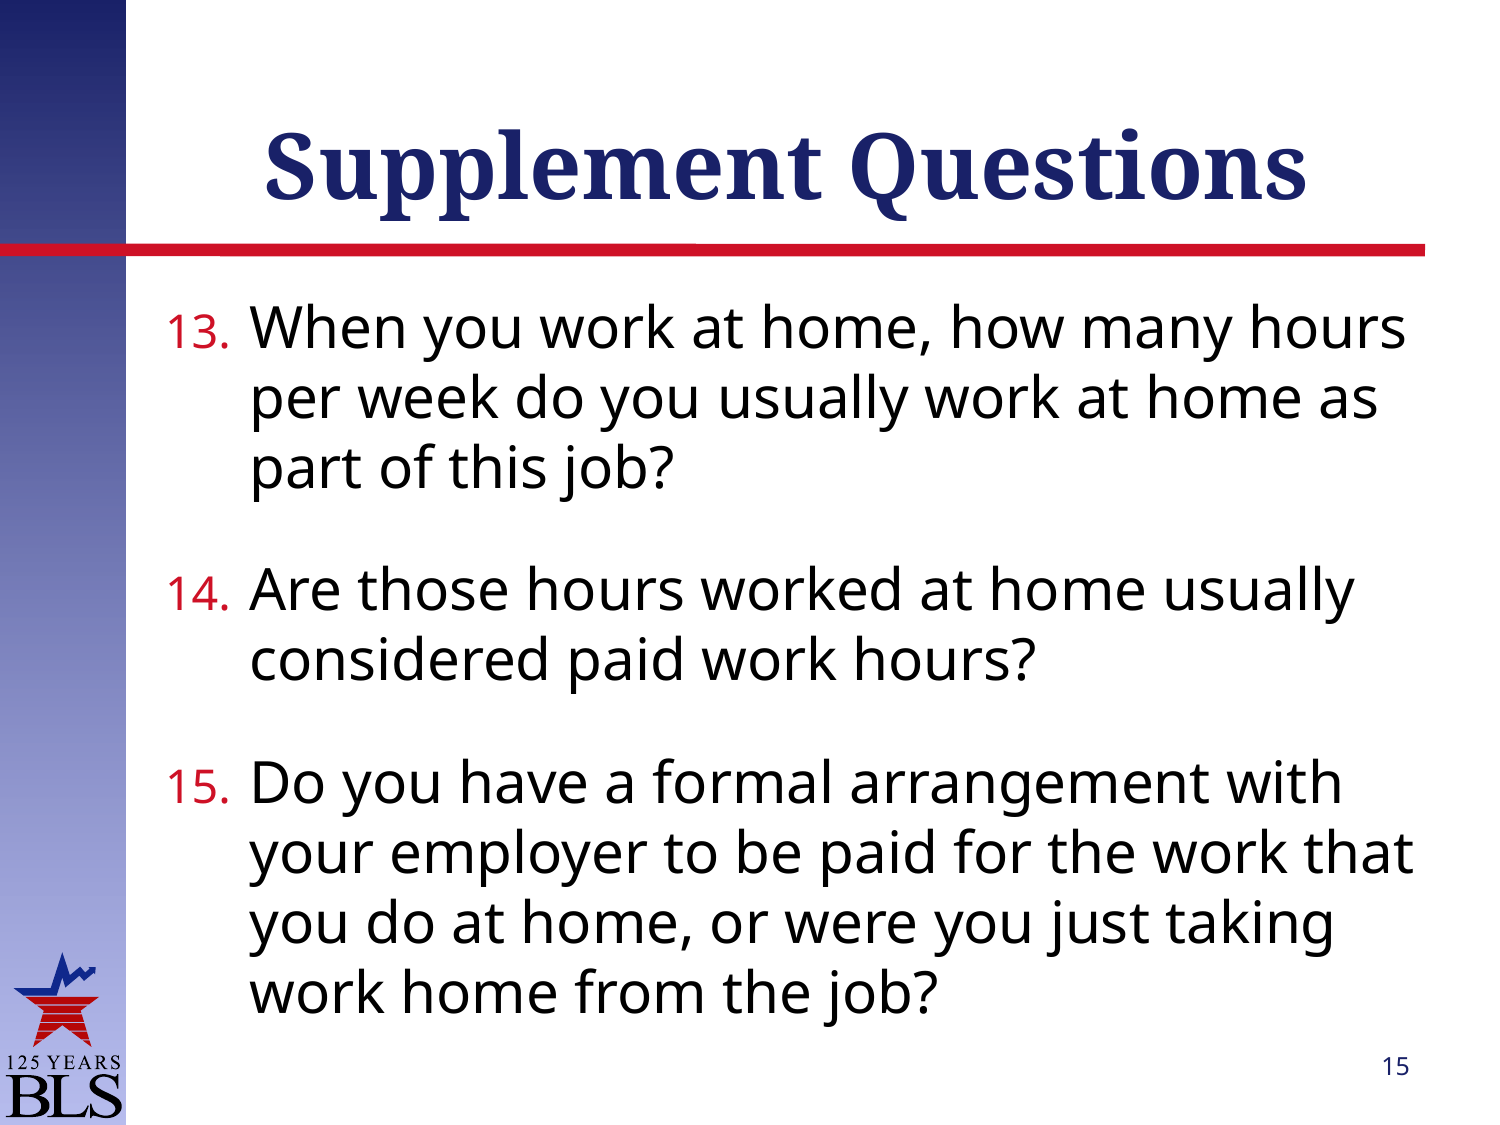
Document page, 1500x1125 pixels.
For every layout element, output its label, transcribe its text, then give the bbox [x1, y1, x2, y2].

title Supplement Questions [149, 44, 1426, 226]
list When you work at home, how many hours per week do you usually work at home as part of this job? Are those hours worked at home usually considered paid work hours? Do you have a formal arrangement with your employer to be paid for the work that you do at home, or were you just taking work home from the job? [149, 282, 1463, 1026]
slide_number 15 [1312, 1037, 1425, 1098]
